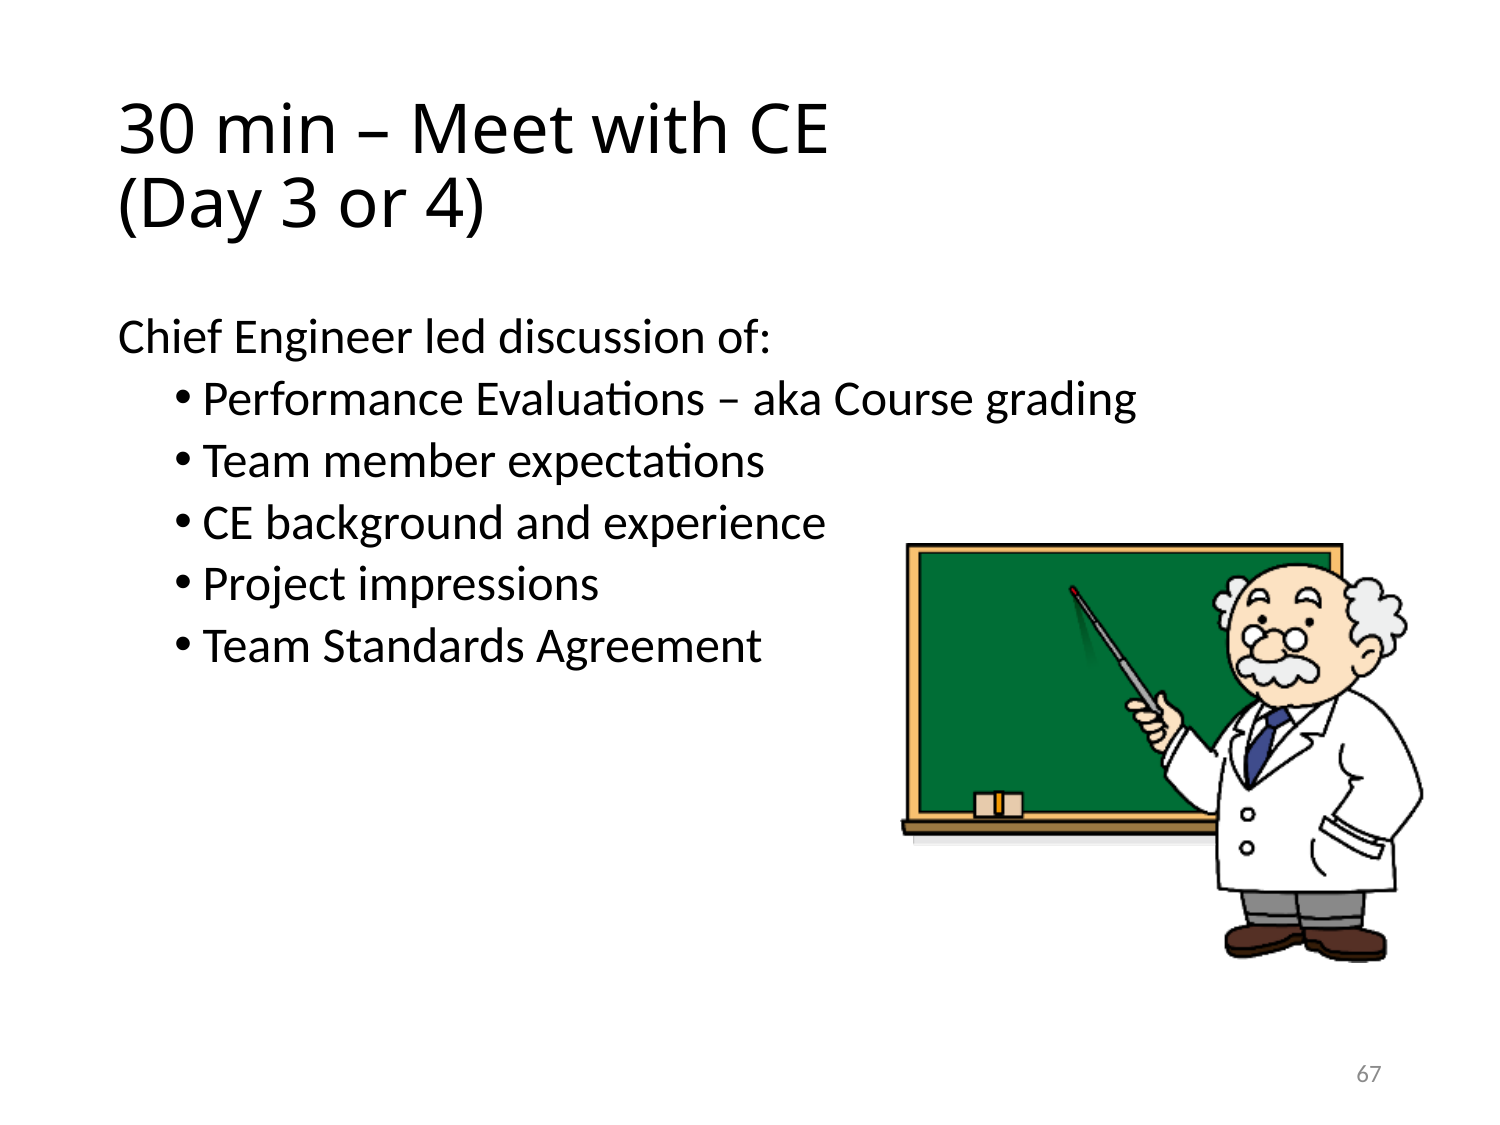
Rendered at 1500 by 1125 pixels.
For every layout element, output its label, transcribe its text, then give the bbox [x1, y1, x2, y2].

slide_number 67 [1059, 1042, 1397, 1103]
picture [899, 543, 1425, 963]
title 30 min – Meet with CE (Day 3 or 4) [103, 59, 1397, 278]
list Chief Engineer led discussion of: Performance Evaluations – aka Course grading Team member expectations CE background and experience Project impressions Team Standards Agreement [103, 303, 1388, 1017]
